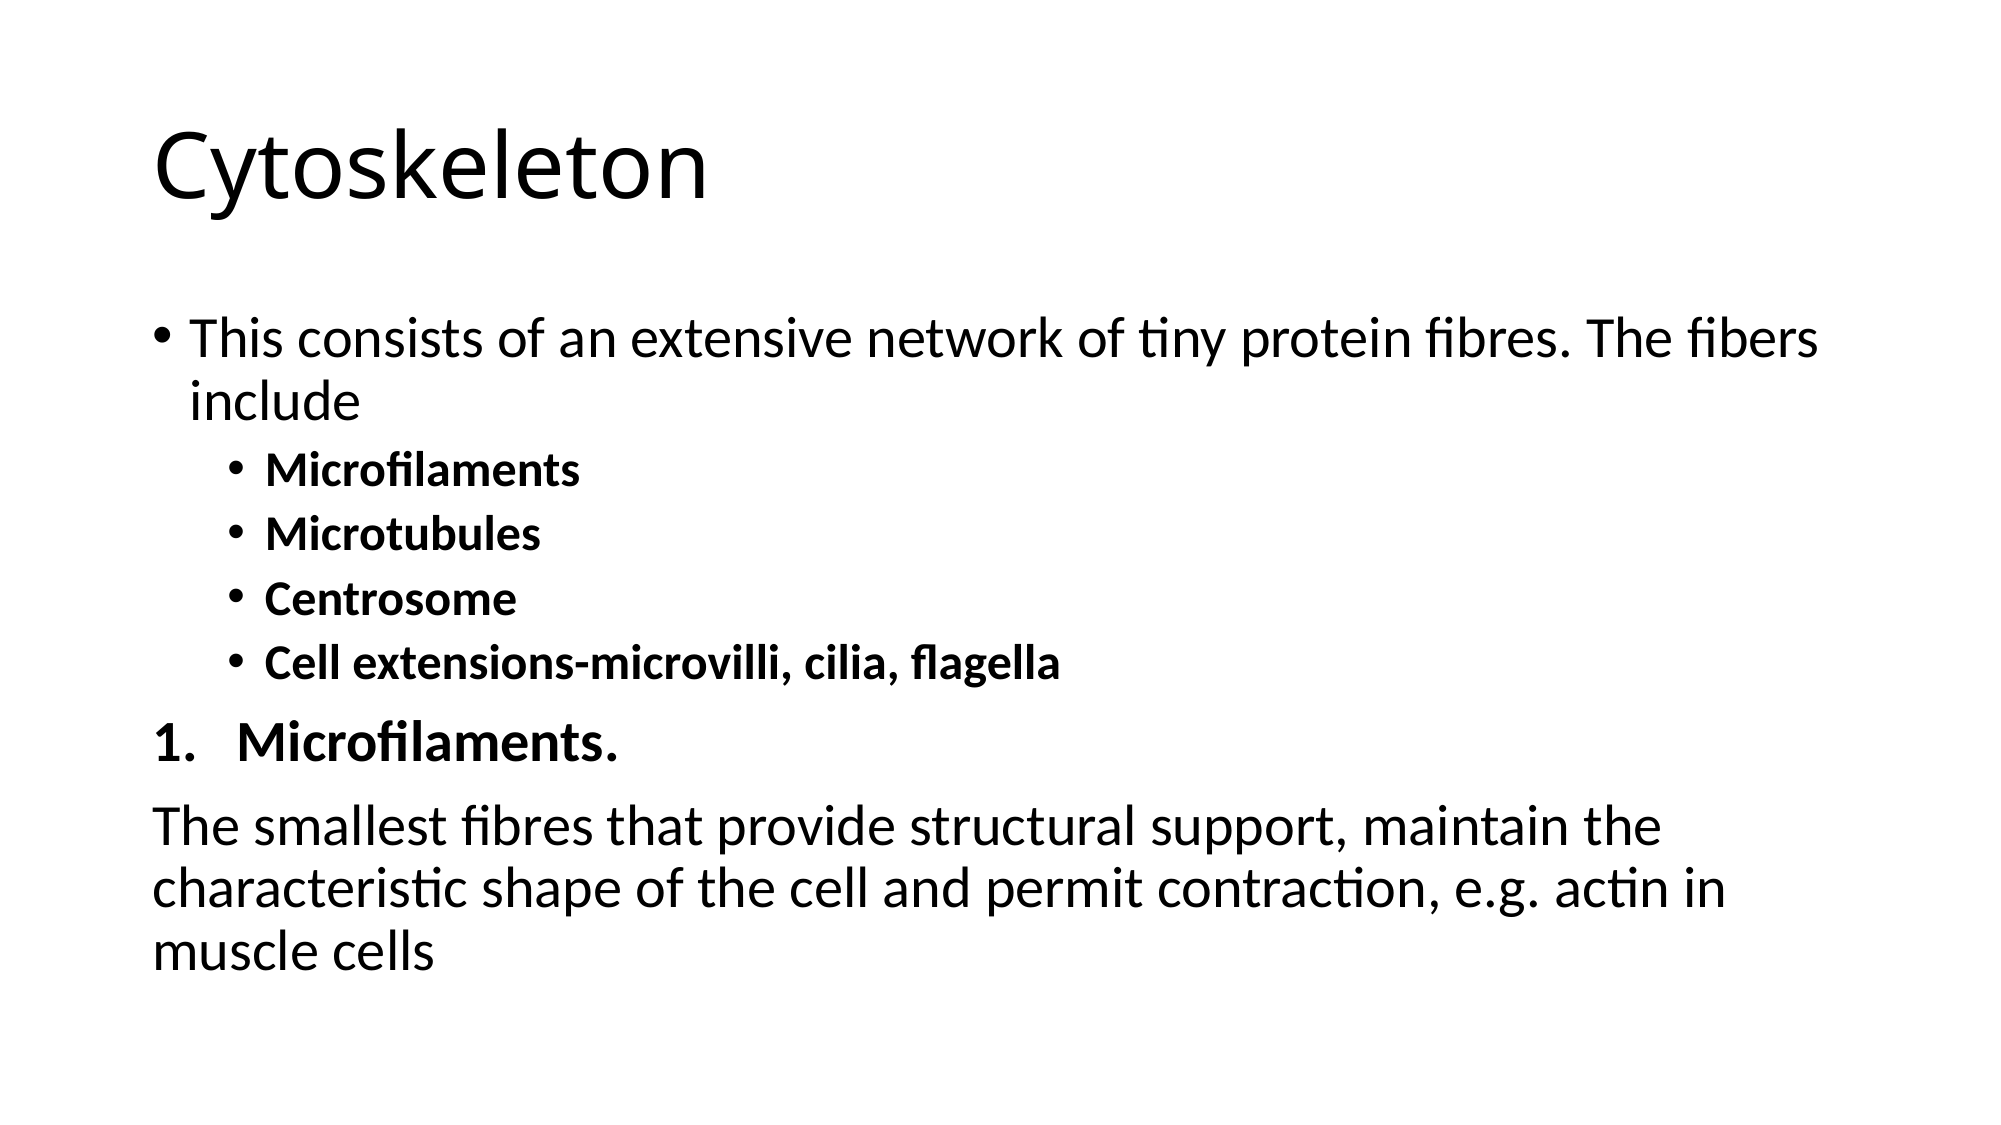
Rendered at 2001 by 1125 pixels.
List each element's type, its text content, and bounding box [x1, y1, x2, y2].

title Cytoskeleton [137, 59, 1863, 278]
list This consists of an extensive network of tiny protein fibres. The fibers include Microfilaments Microtubules Centrosome Cell extensions-microvilli, cilia, flagella Microfilaments. The smallest fibres that provide structural support, maintain the characteristic shape of the cell and permit contraction, e.g. actin in muscle cells [137, 299, 1863, 1014]
